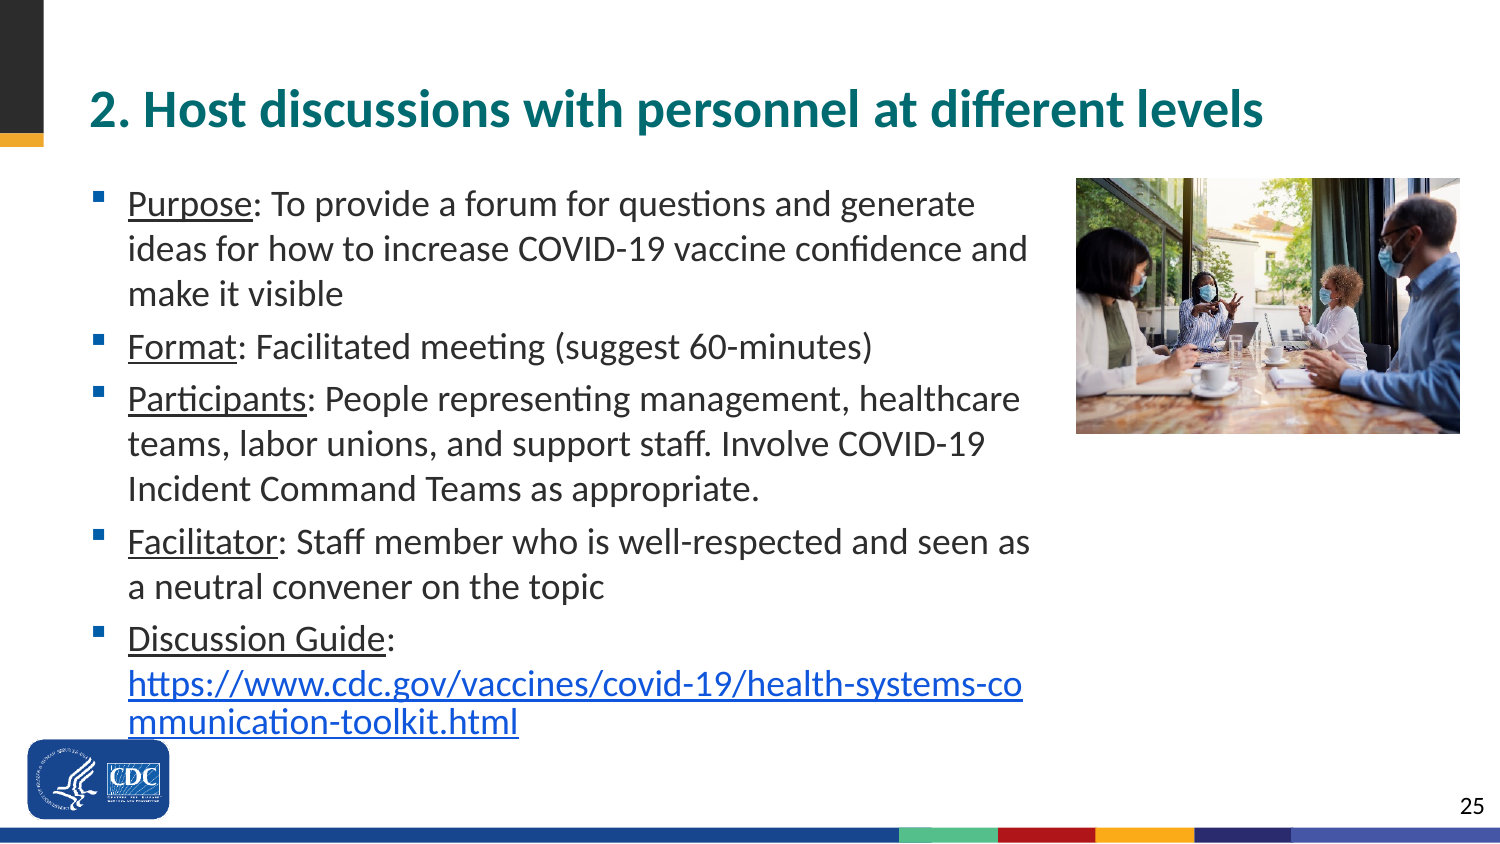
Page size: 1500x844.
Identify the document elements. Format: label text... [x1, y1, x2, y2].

picture [1075, 177, 1460, 435]
list Purpose: To provide a forum for questions and generate ideas for how to increase COVID-19 vaccine confidence and make it visible Format: Facilitated meeting (suggest 60-minutes) Participants: People representing management, healthcare teams, labor unions, and support staff. Involve COVID-19 Incident Command Teams as appropriate. Facilitator: Staff member who is well-respected and seen as a neutral convener on the topic Discussion Guide: https://www.cdc.gov/vaccines/covid-19/health-systems-communication-toolkit.html [75, 171, 1059, 696]
picture [26, 738, 170, 820]
title 2. Host discussions with personnel at different levels [75, 32, 1425, 146]
